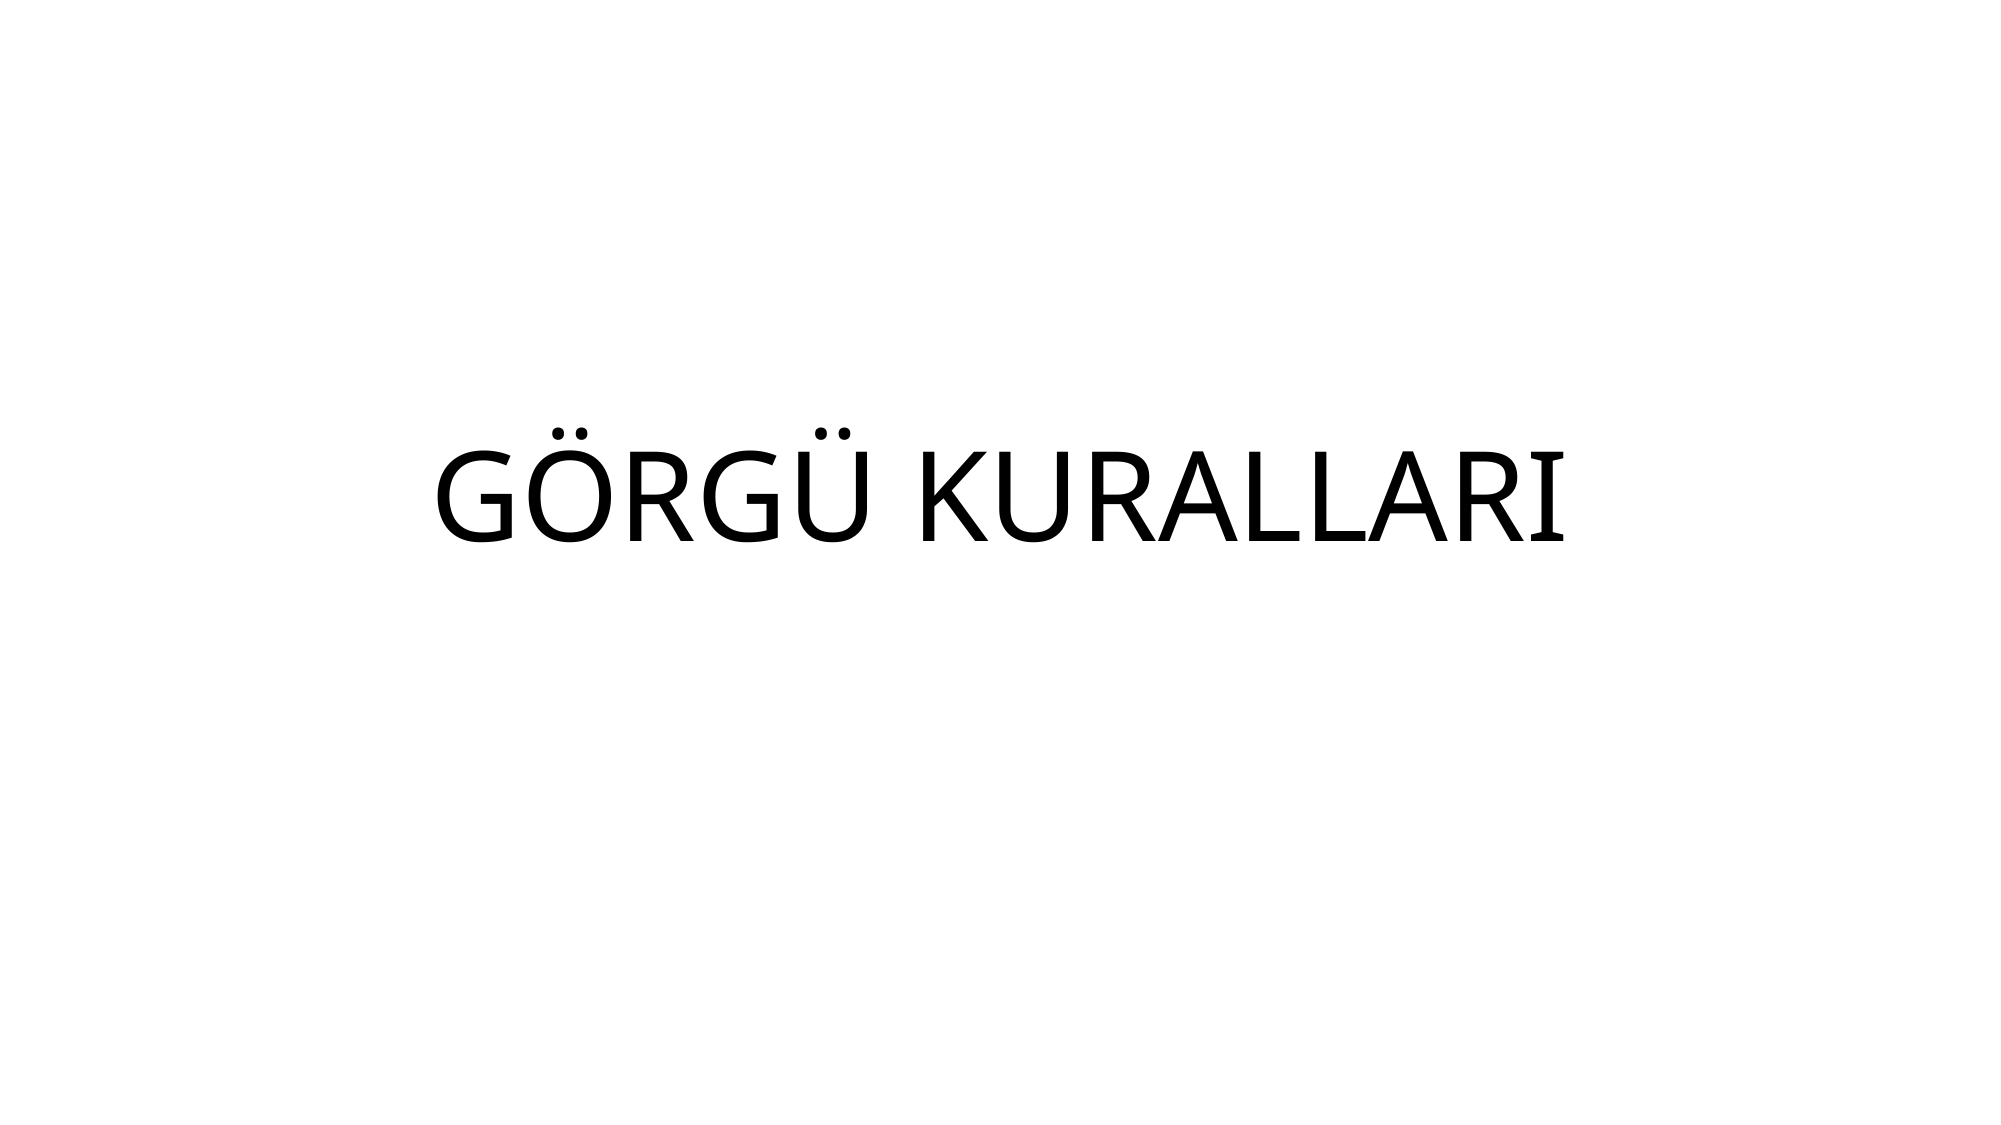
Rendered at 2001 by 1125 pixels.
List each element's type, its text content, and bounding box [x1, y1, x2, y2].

title GÖRGÜ KURALLARI [249, 184, 1750, 576]
